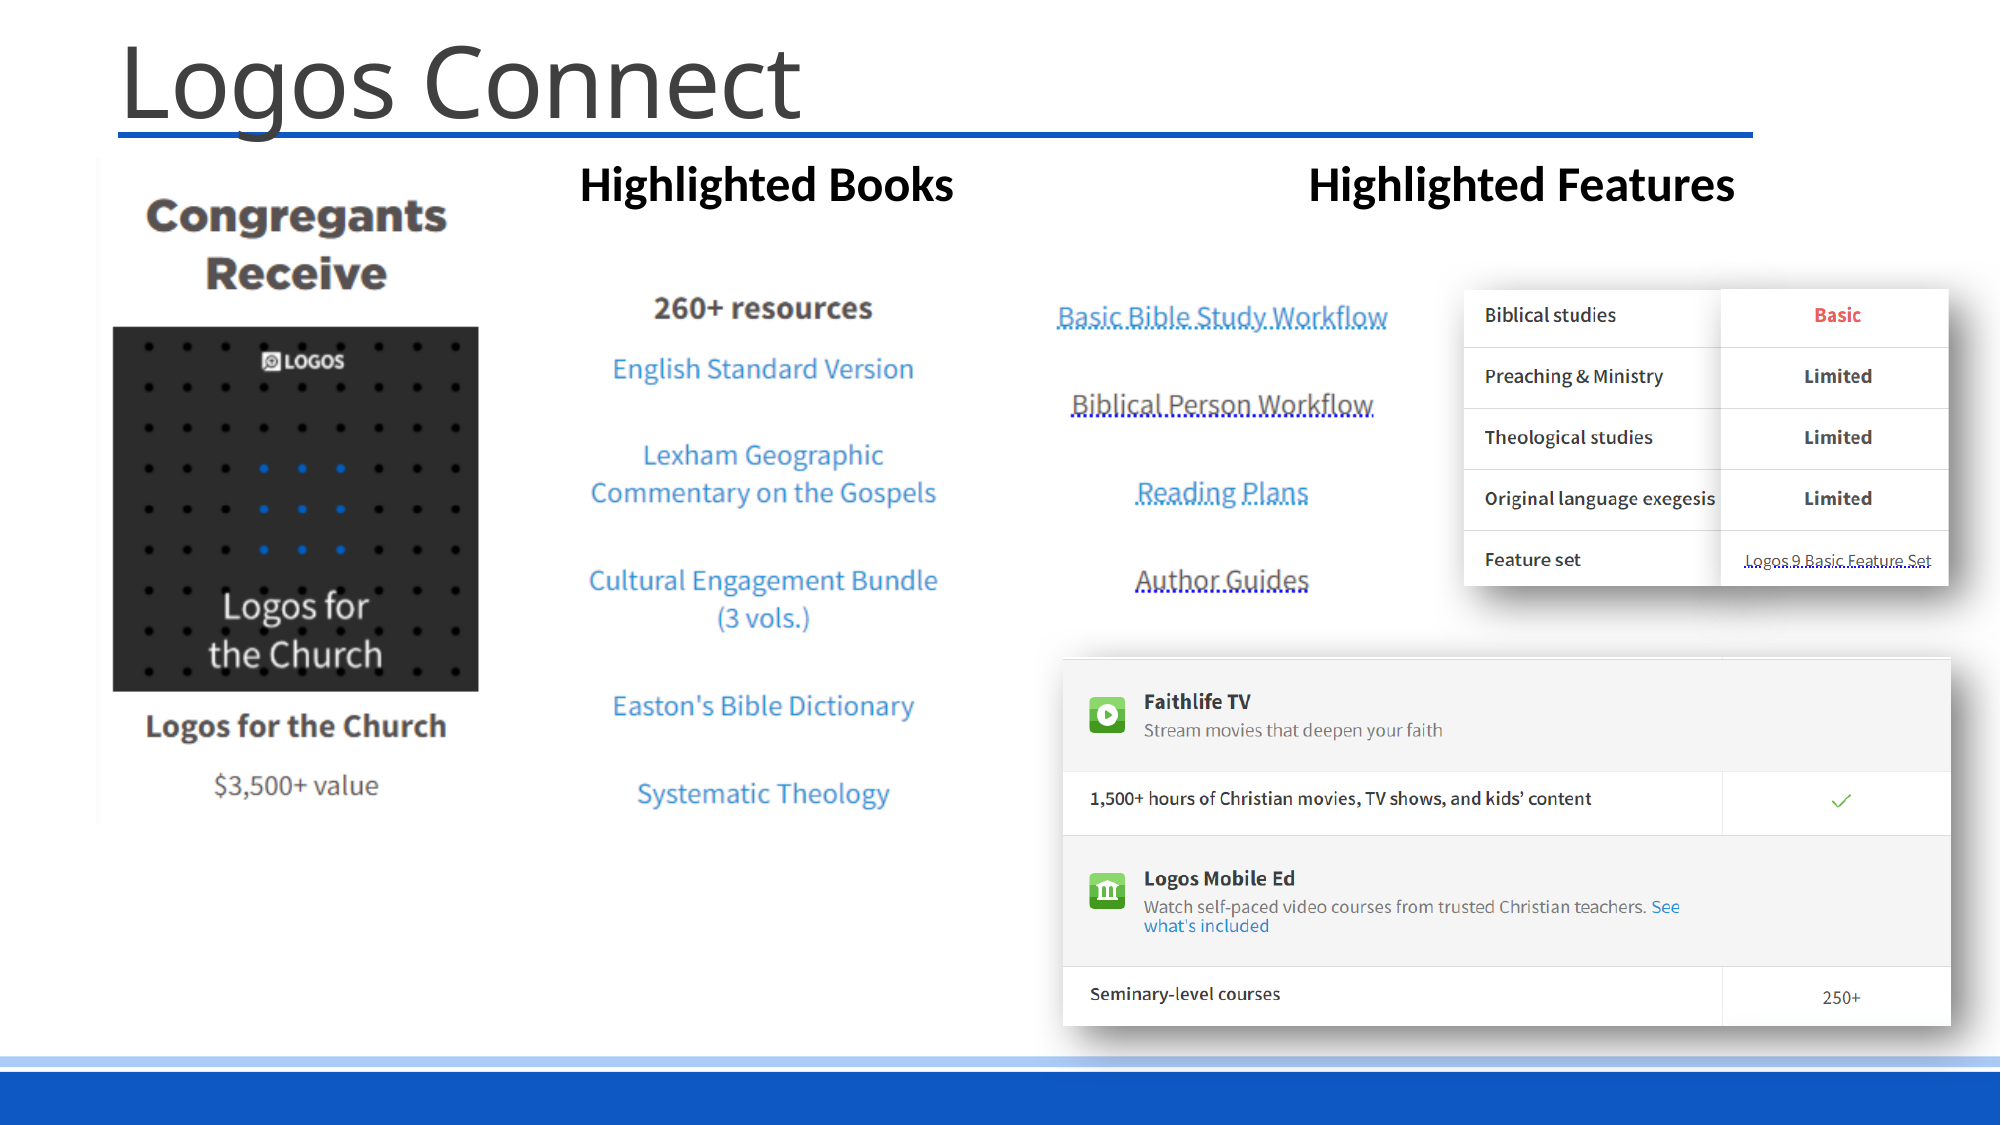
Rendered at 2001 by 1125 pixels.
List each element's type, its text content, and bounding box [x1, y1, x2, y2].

text_box Highlighted Books [565, 143, 970, 219]
picture [1063, 656, 1952, 1027]
picture [1031, 278, 1416, 616]
title Logos Connect [103, 14, 1754, 147]
text_box Highlighted Features [1294, 143, 1751, 219]
picture [95, 158, 496, 825]
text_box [1463, 288, 1950, 587]
picture [568, 269, 967, 852]
